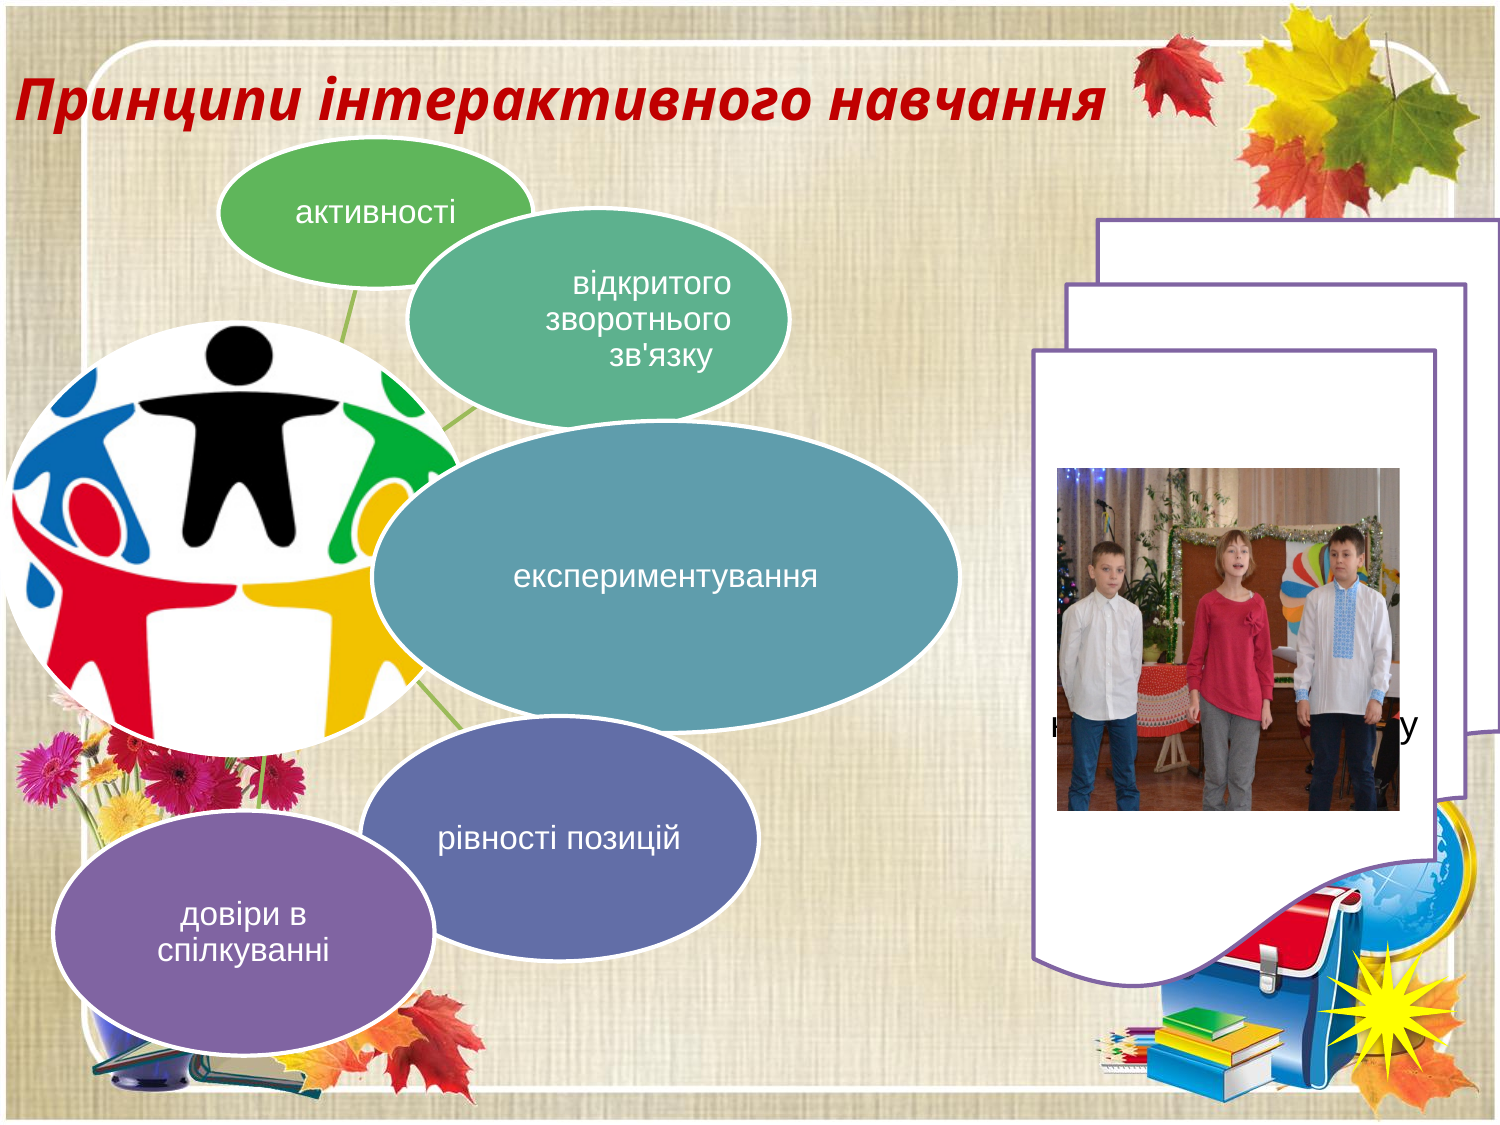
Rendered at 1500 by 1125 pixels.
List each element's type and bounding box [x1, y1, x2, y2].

picture [1056, 467, 1400, 811]
list [0, 0, 1500, 1125]
